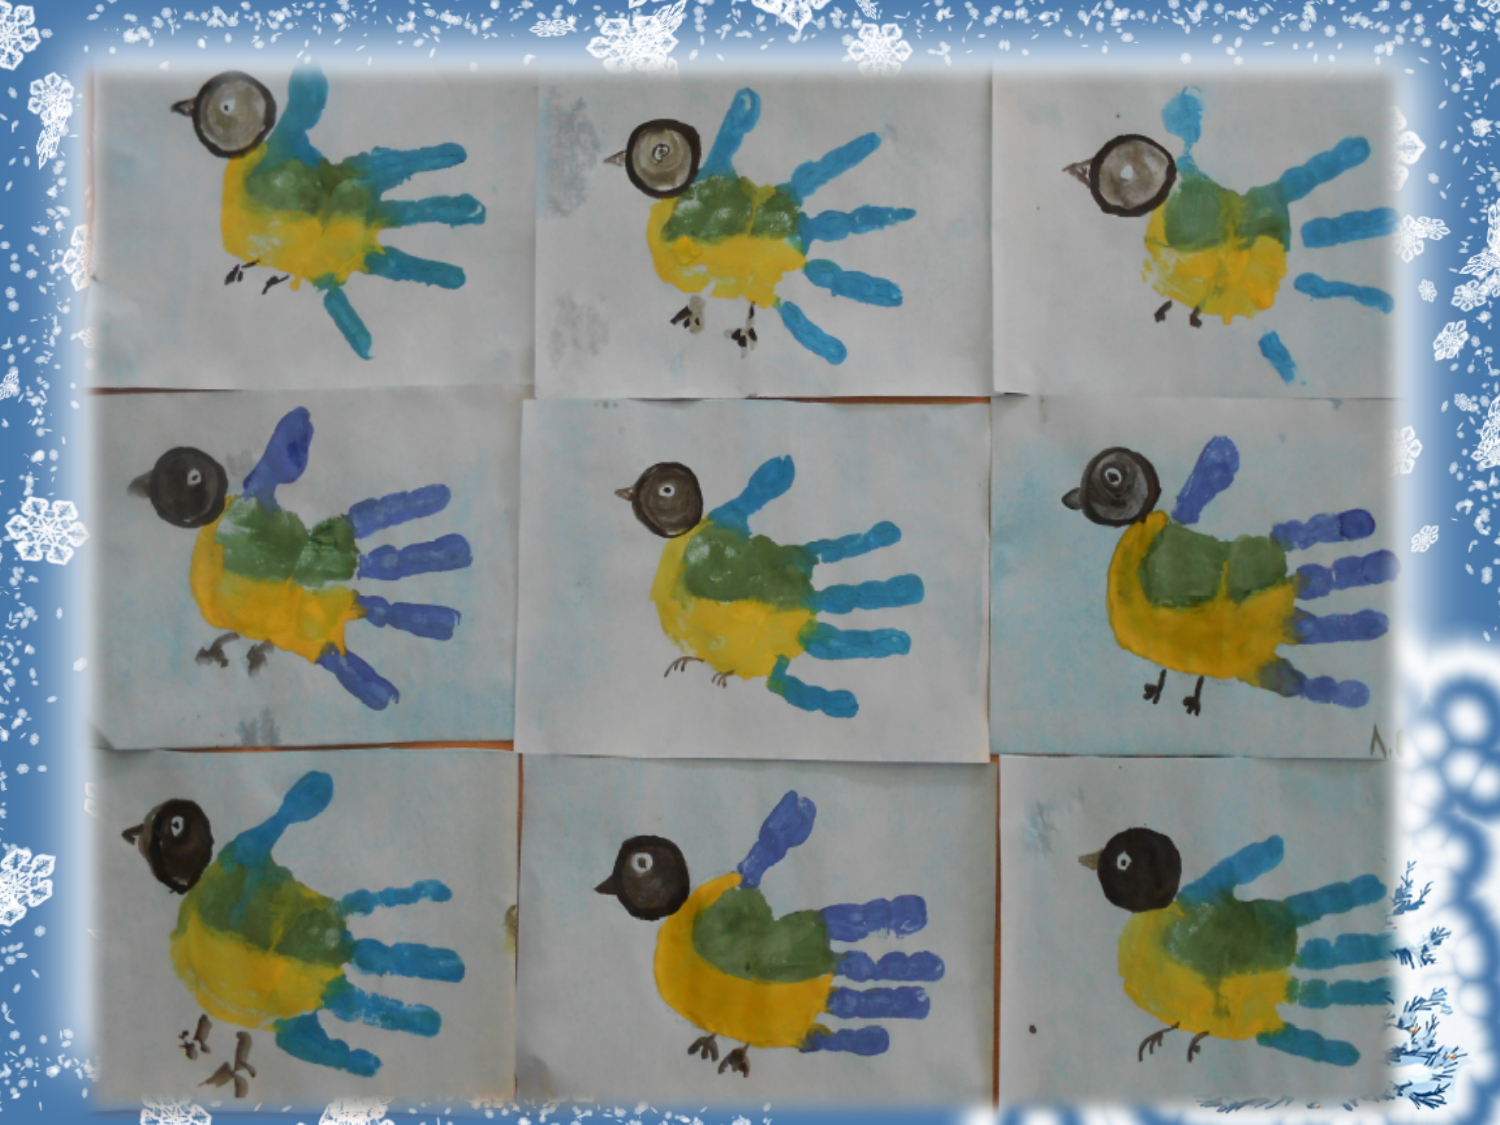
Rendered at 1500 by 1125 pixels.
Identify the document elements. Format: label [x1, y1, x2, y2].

list [76, 55, 1412, 1125]
picture [0, 0, 1500, 1125]
